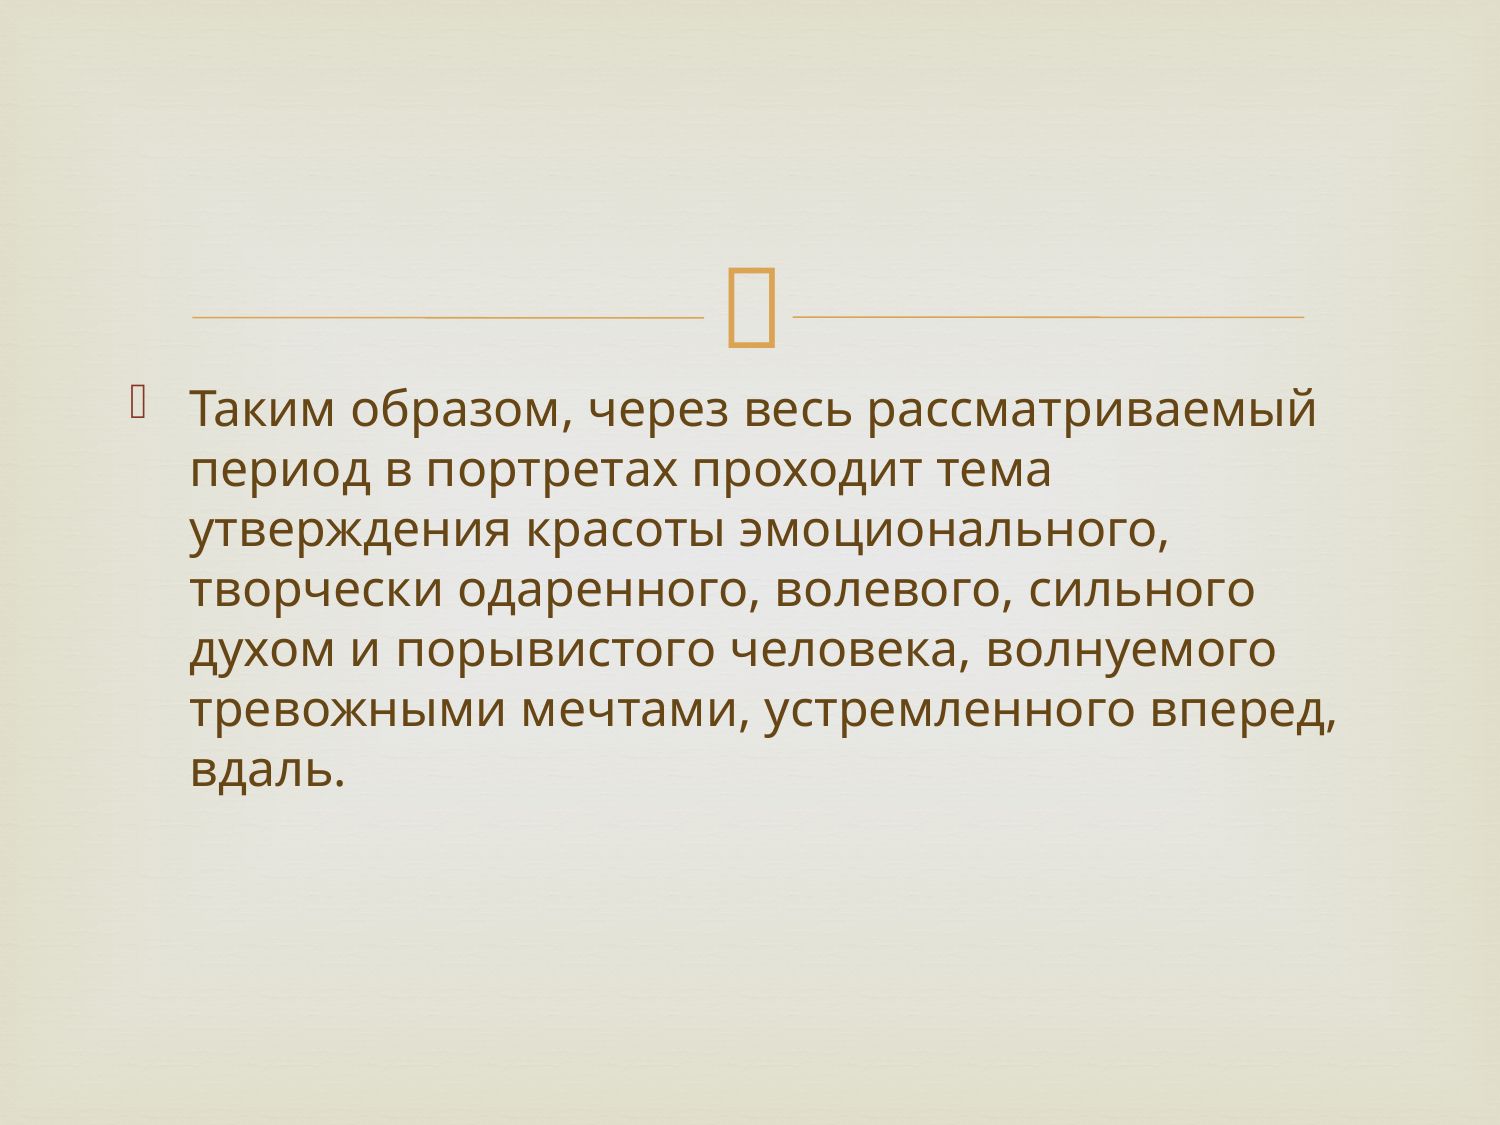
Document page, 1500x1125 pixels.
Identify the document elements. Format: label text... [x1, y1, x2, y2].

list Таким образом, через весь рассматриваемый период в портретах проходит тема утверждения красоты эмоционального, творчески одаренного, волевого, сильного духом и порывистого человека, волнуемого тревожными мечтами, устремленного вперед, вдаль. [114, 368, 1386, 1005]
